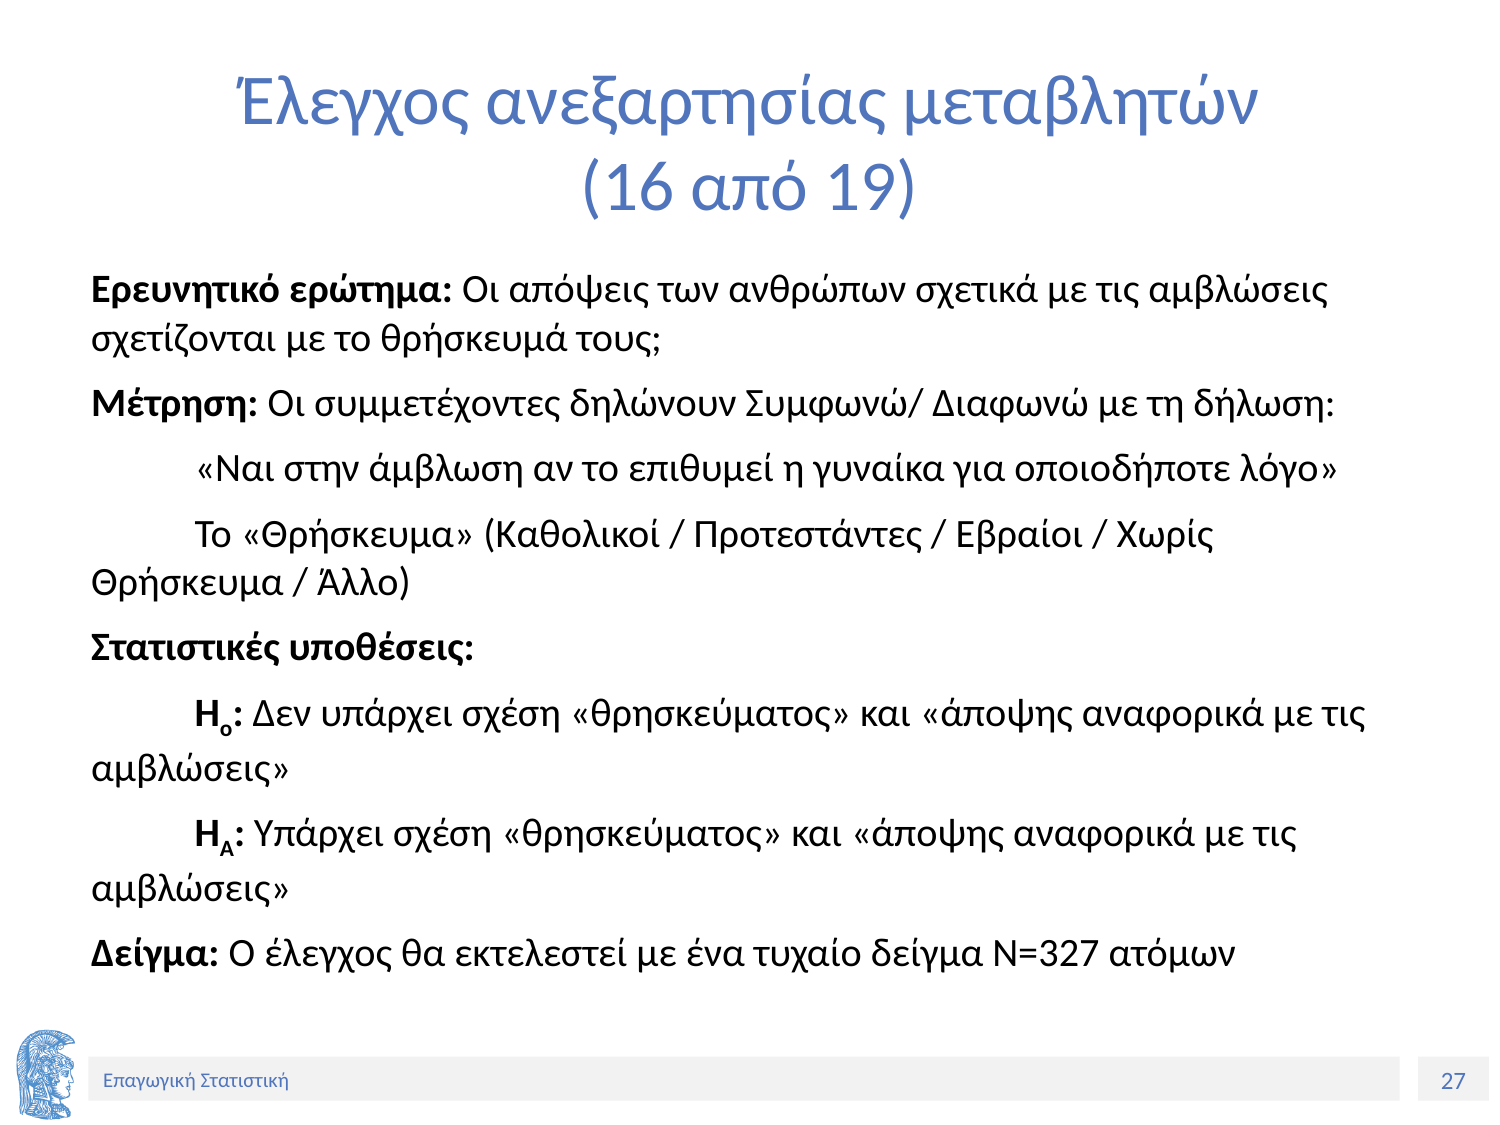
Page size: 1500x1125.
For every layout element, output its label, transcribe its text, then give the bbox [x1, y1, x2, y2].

title Έλεγχος ανεξαρτησίας μεταβλητών (16 από 19) [75, 45, 1425, 233]
picture [9, 1026, 81, 1120]
list Ερευνητικό ερώτημα: Οι απόψεις των ανθρώπων σχετικά με τις αμβλώσεις σχετίζονται με το θρήσκευμά τους; Μέτρηση: Οι συμμετέχοντες δηλώνουν Συμφωνώ/ Διαφωνώ με τη δήλωση: «Ναι στην άμβλωση αν το επιθυμεί η γυναίκα για οποιοδήποτε λόγο» Το «Θρήσκευμα» (Καθολικοί / Προτεστάντες / Εβραίοι / Χωρίς Θρήσκευμα / Άλλο) Στατιστικές υποθέσεις: Ηο: Δεν υπάρχει σχέση «θρησκεύματος» και «άποψης αναφορικά με τις αμβλώσεις» ΗΑ: Υπάρχει σχέση «θρησκεύματος» και «άποψης αναφορικά με τις αμβλώσεις» Δείγμα: O έλεγχος θα εκτελεστεί με ένα τυχαίο δείγμα Ν=327 ατόμων [76, 255, 1427, 998]
